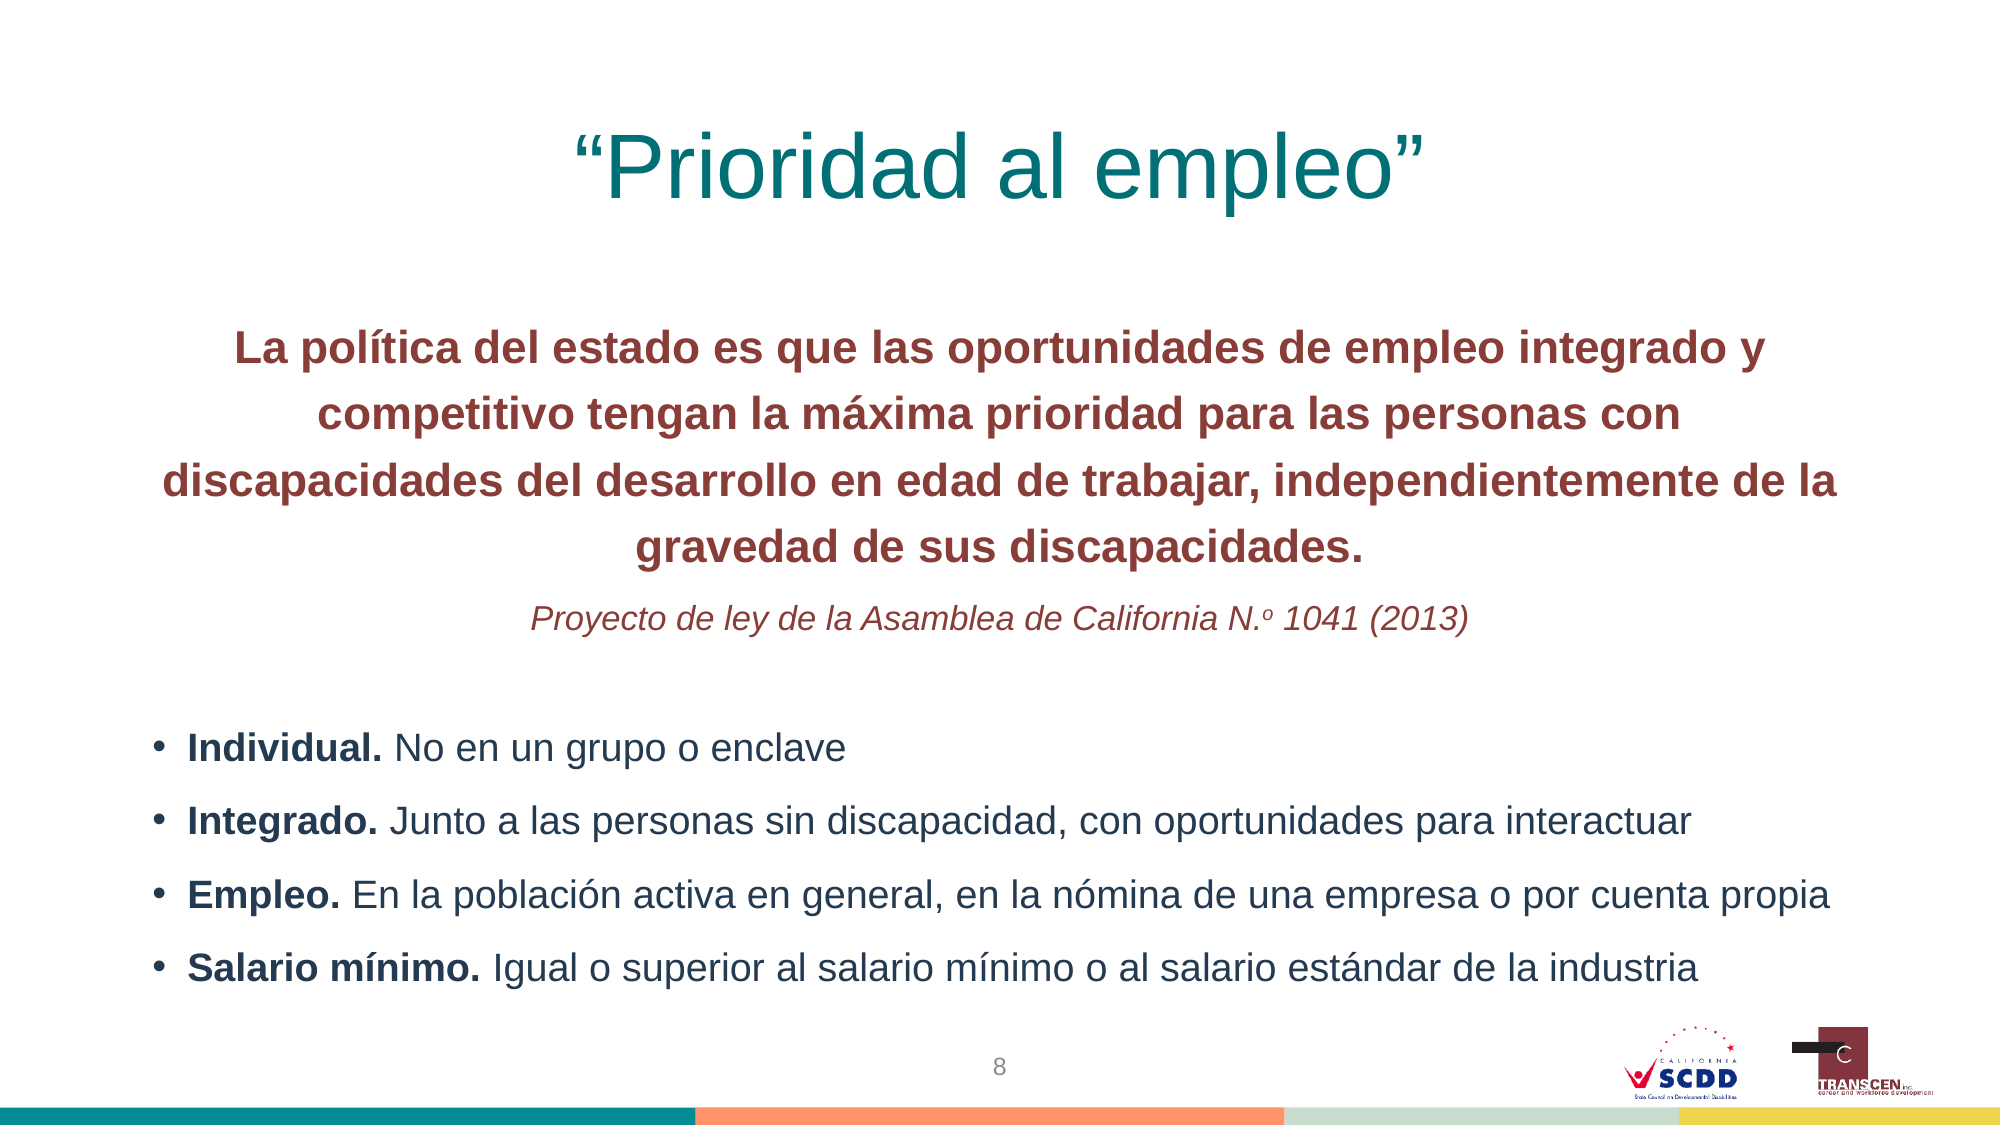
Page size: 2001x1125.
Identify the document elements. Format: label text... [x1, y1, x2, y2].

picture [1792, 1027, 1933, 1096]
title “Prioridad al empleo” [137, 59, 1863, 278]
slide_number 8 [774, 1035, 1225, 1096]
list La política del estado es que las oportunidades de empleo integrado y competitivo tengan la máxima prioridad para las personas con discapacidades del desarrollo en edad de trabajar, independientemente de la gravedad de sus discapacidades. Proyecto de ley de la Asamblea de California N.o 1041 (2013) Individual. No en un grupo o enclave Integrado. Junto a las personas sin discapacidad, con oportunidades para interactuar Empleo. En la población activa en general, en la nómina de una empresa o por cuenta propia Salario mínimo. Igual o superior al salario mínimo o al salario estándar de la industria [137, 299, 1863, 1014]
picture [1622, 1024, 1744, 1104]
